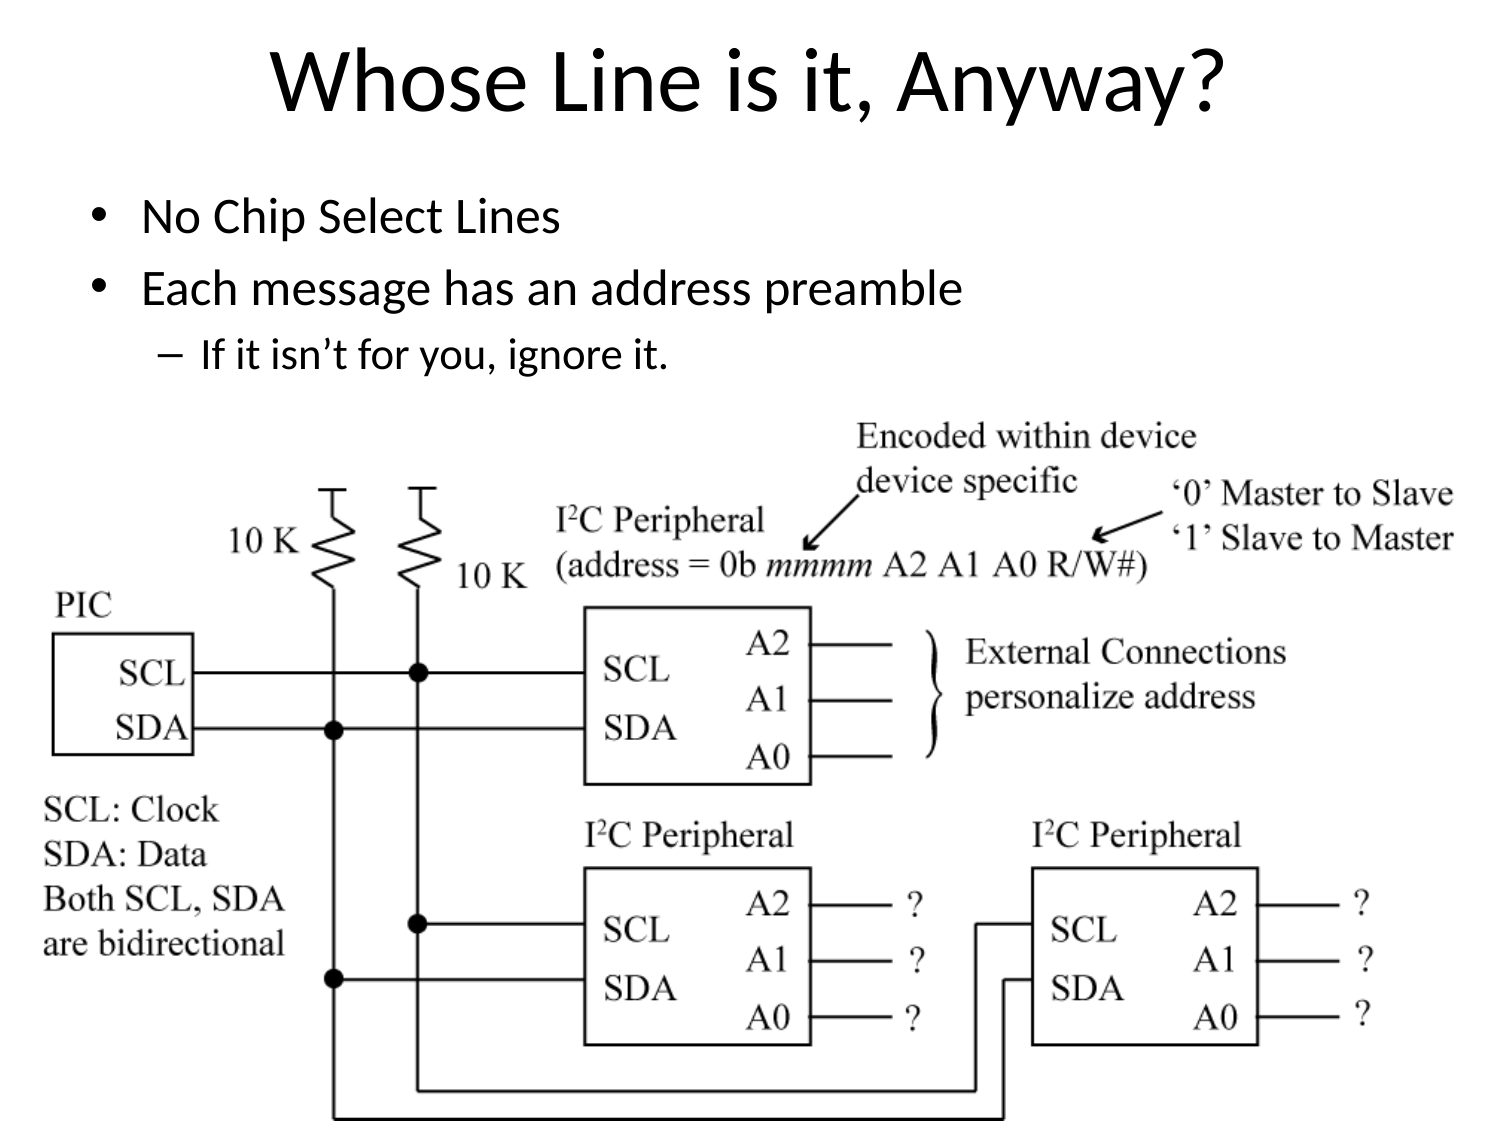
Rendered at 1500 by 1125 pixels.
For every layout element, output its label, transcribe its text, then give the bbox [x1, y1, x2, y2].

list No Chip Select Lines Each message has an address preamble If it isn’t for you, ignore it. [75, 174, 1425, 388]
title Whose Line is it, Anyway? [75, 12, 1425, 138]
picture [43, 417, 1457, 1121]
